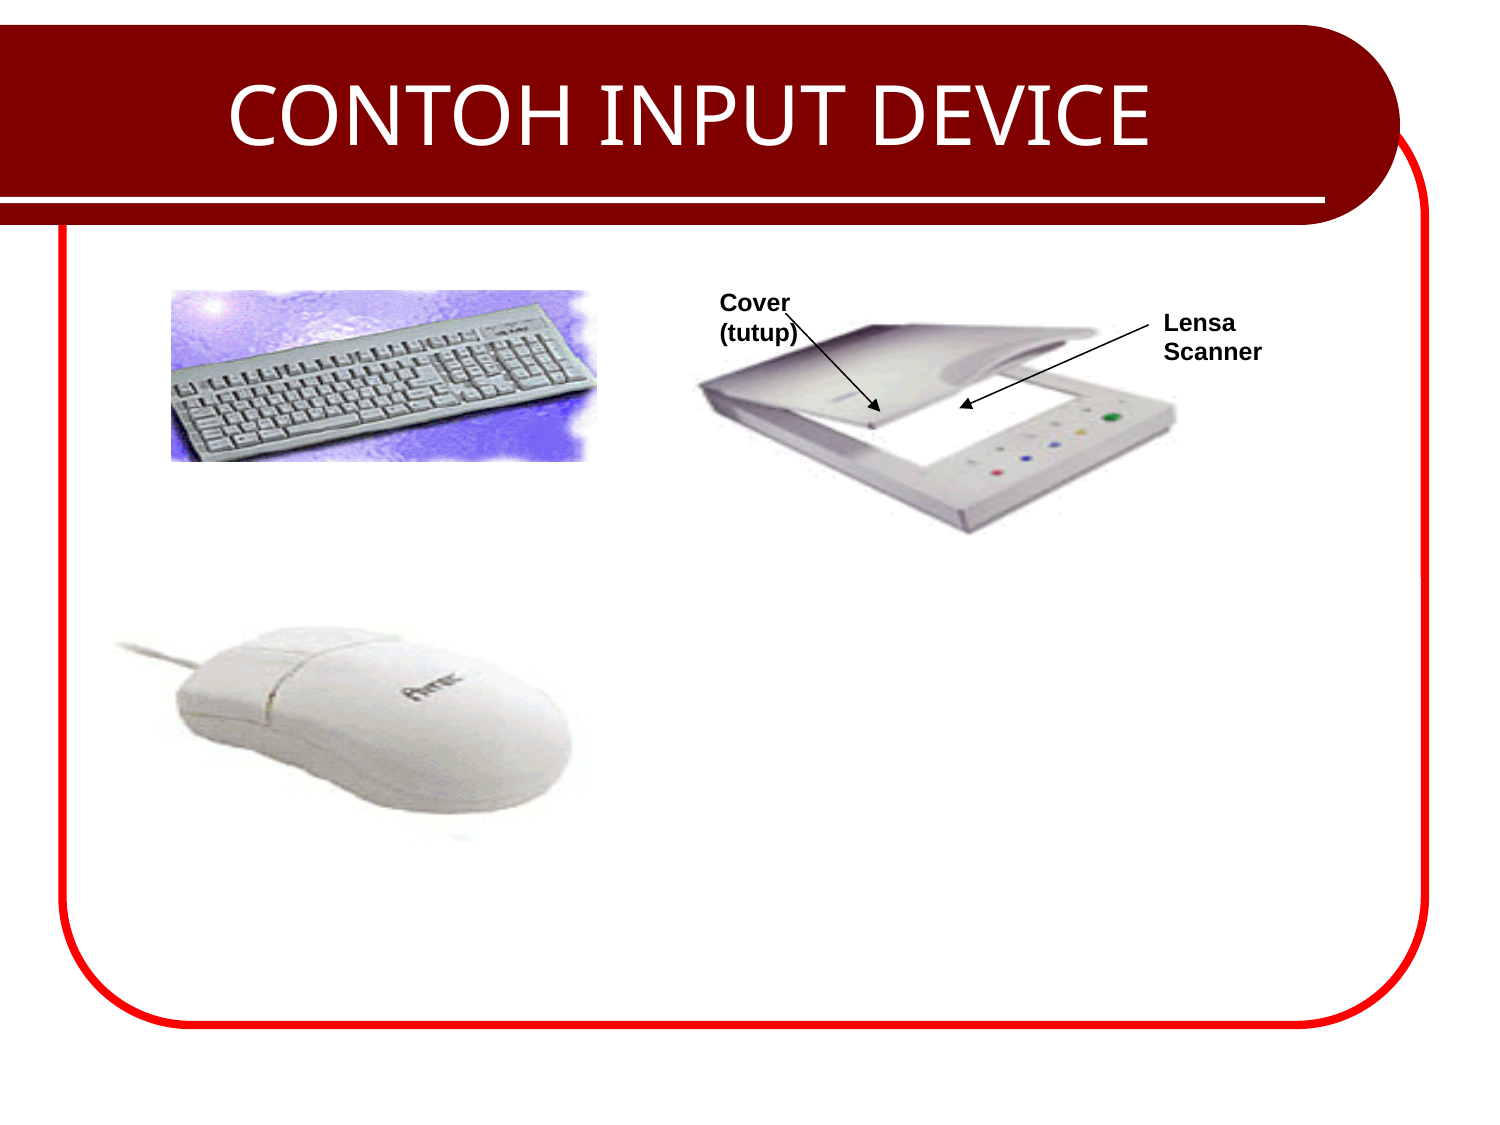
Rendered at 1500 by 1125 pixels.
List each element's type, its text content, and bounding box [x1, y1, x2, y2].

picture [111, 562, 597, 870]
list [170, 290, 597, 462]
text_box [690, 278, 1292, 542]
title CONTOH INPUT DEVICE [32, 37, 1347, 188]
